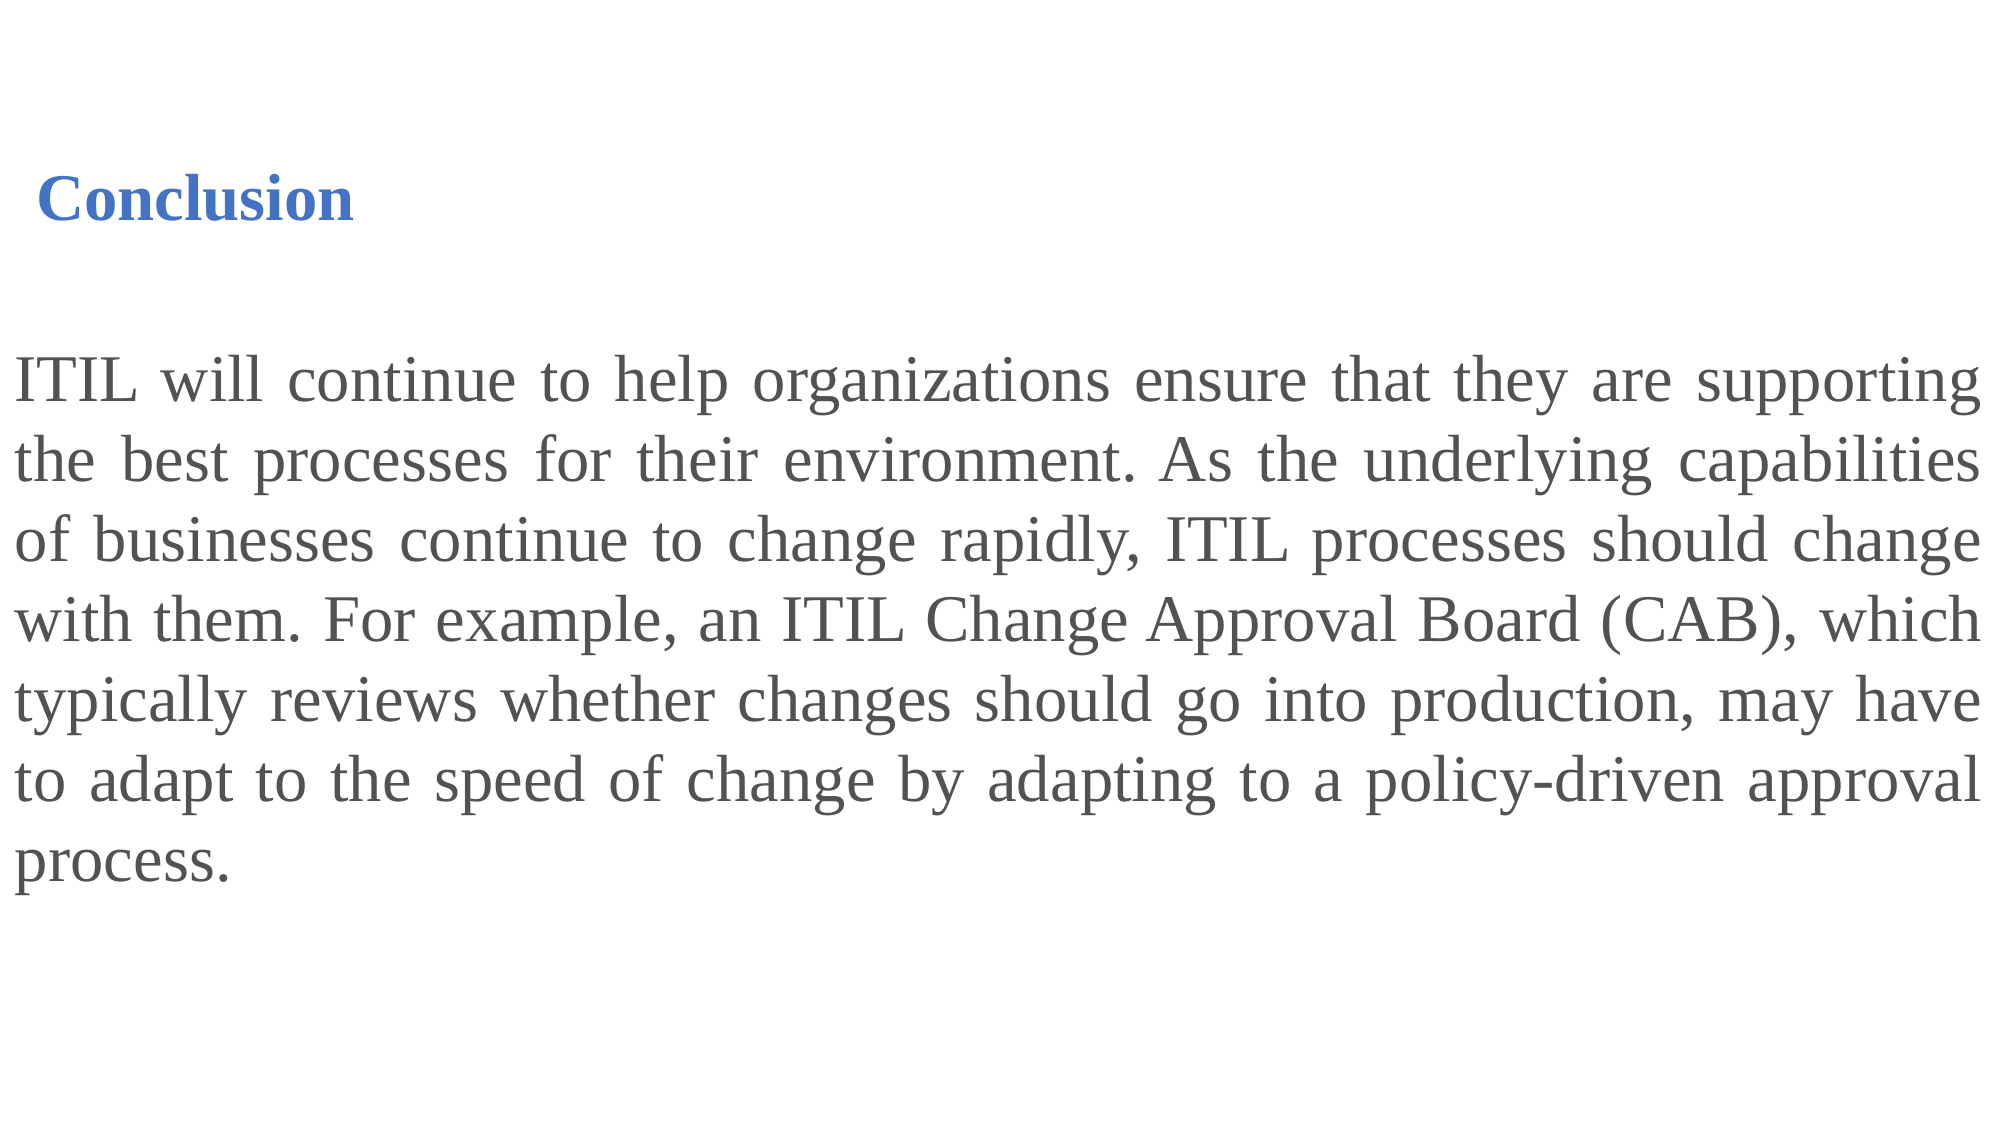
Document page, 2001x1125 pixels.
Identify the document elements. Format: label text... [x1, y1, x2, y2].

text_box Conclusion [21, 146, 1048, 242]
text_box ITIL will continue to help organizations ensure that they are supporting the best processes for their environment. As the underlying capabilities of businesses continue to change rapidly, ITIL processes should change with them. For example, an ITIL Change Approval Board (CAB), which typically reviews whether changes should go into production, may have to adapt to the speed of change by adapting to a policy-driven approval process. [0, 327, 2000, 1063]
